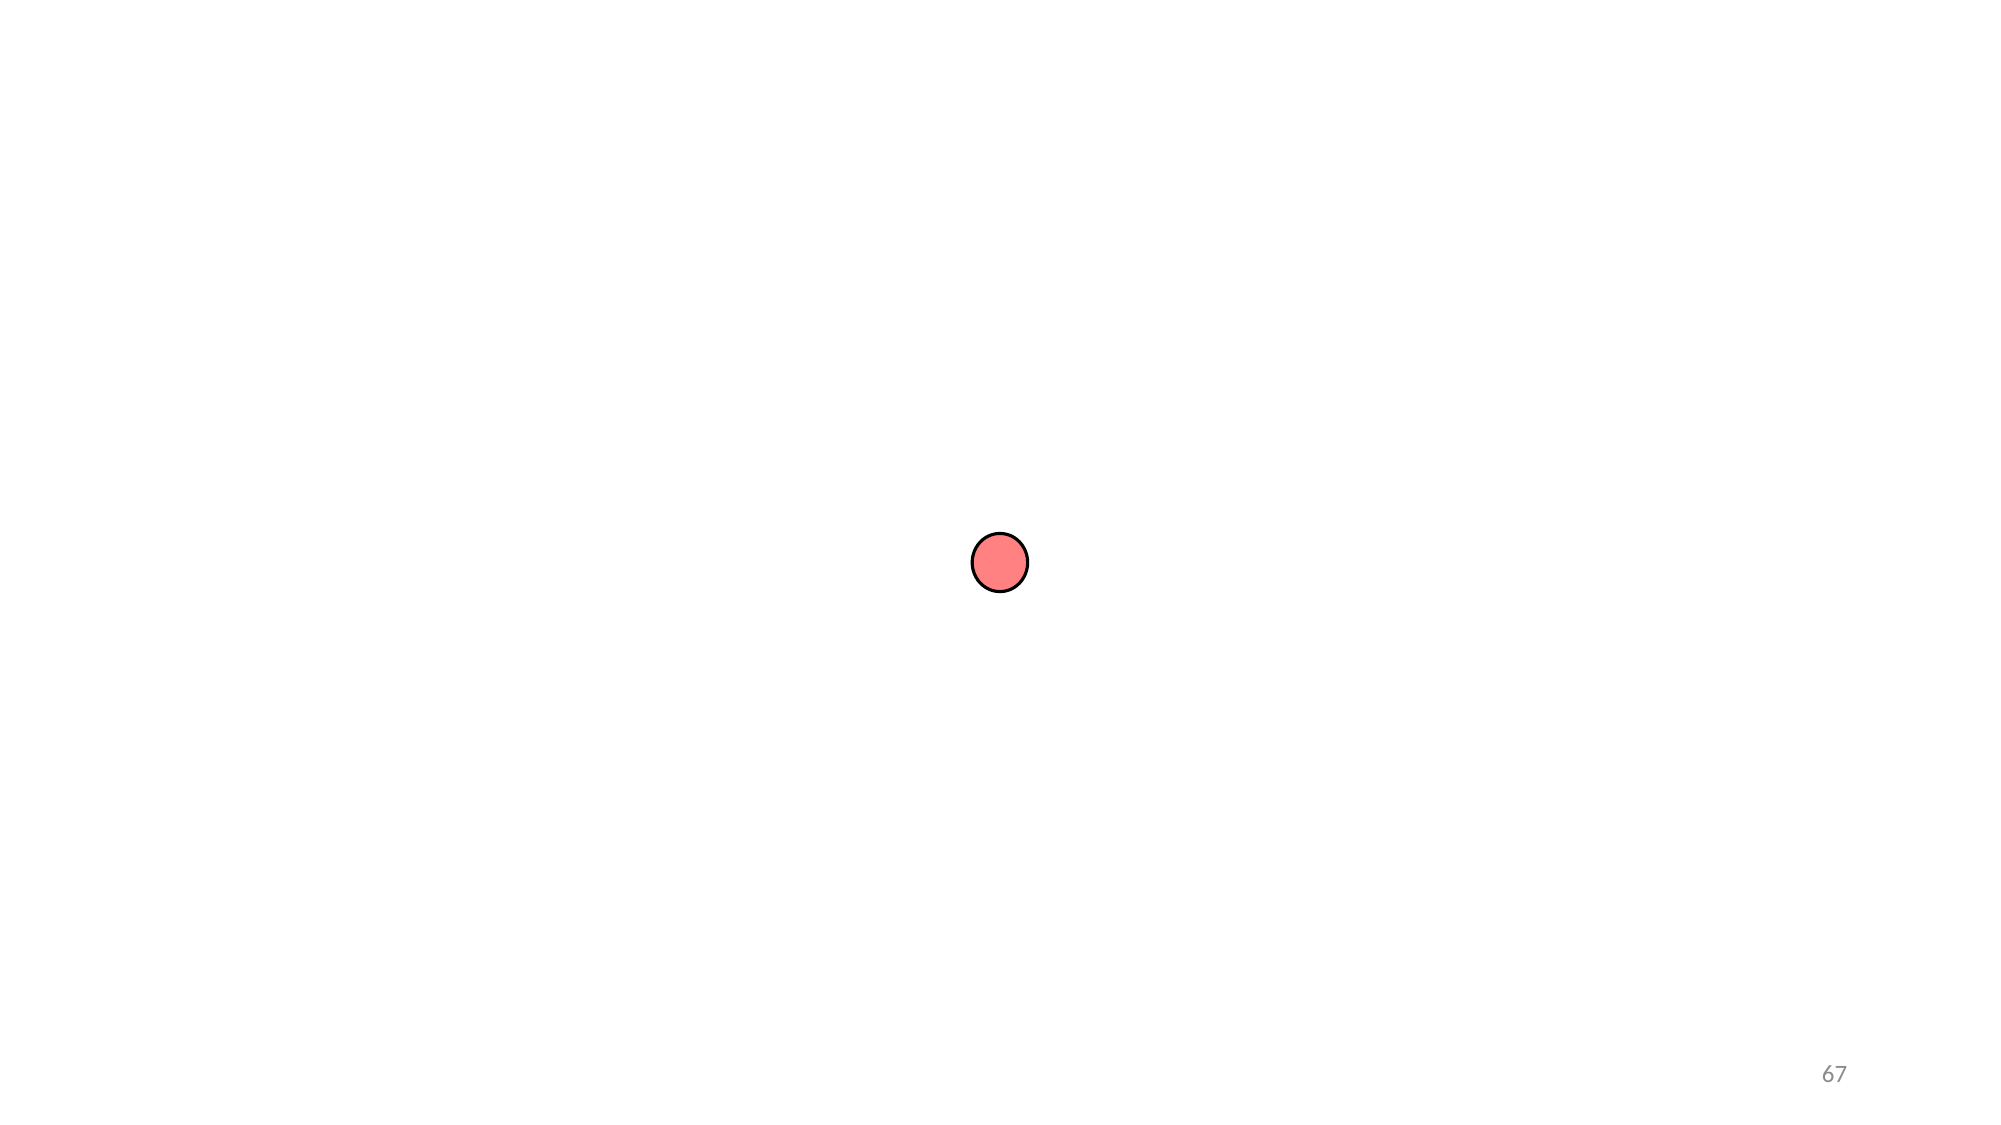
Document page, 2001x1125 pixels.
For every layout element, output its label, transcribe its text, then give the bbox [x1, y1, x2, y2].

slide_number 67 [1412, 1042, 1863, 1103]
text_box [971, 532, 1029, 593]
